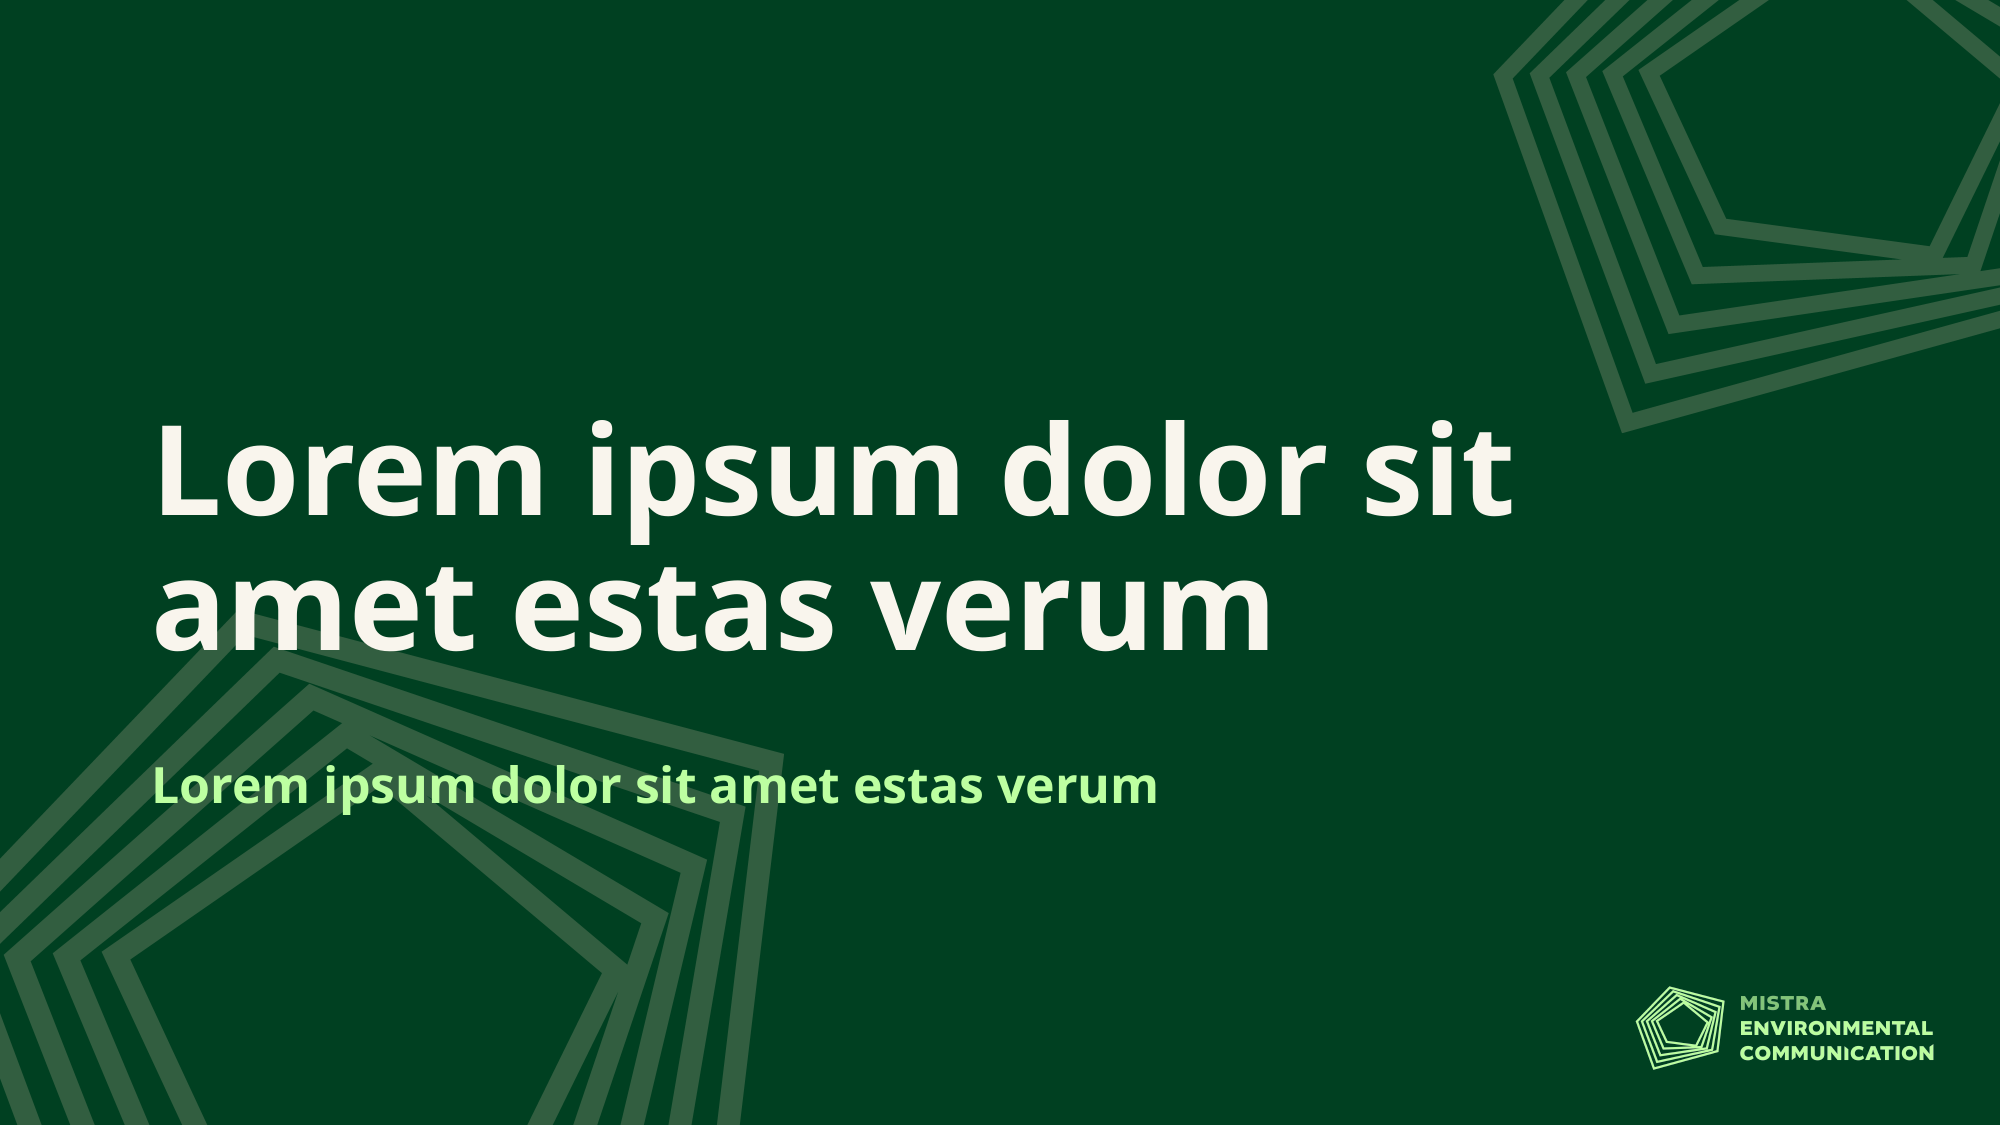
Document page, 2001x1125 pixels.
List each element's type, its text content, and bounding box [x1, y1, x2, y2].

picture [0, 0, 2000, 1125]
list Lorem ipsum dolor sit amet estas verum [136, 752, 1862, 914]
title Lorem ipsum dolor sit amet estas verum [136, 280, 1862, 685]
